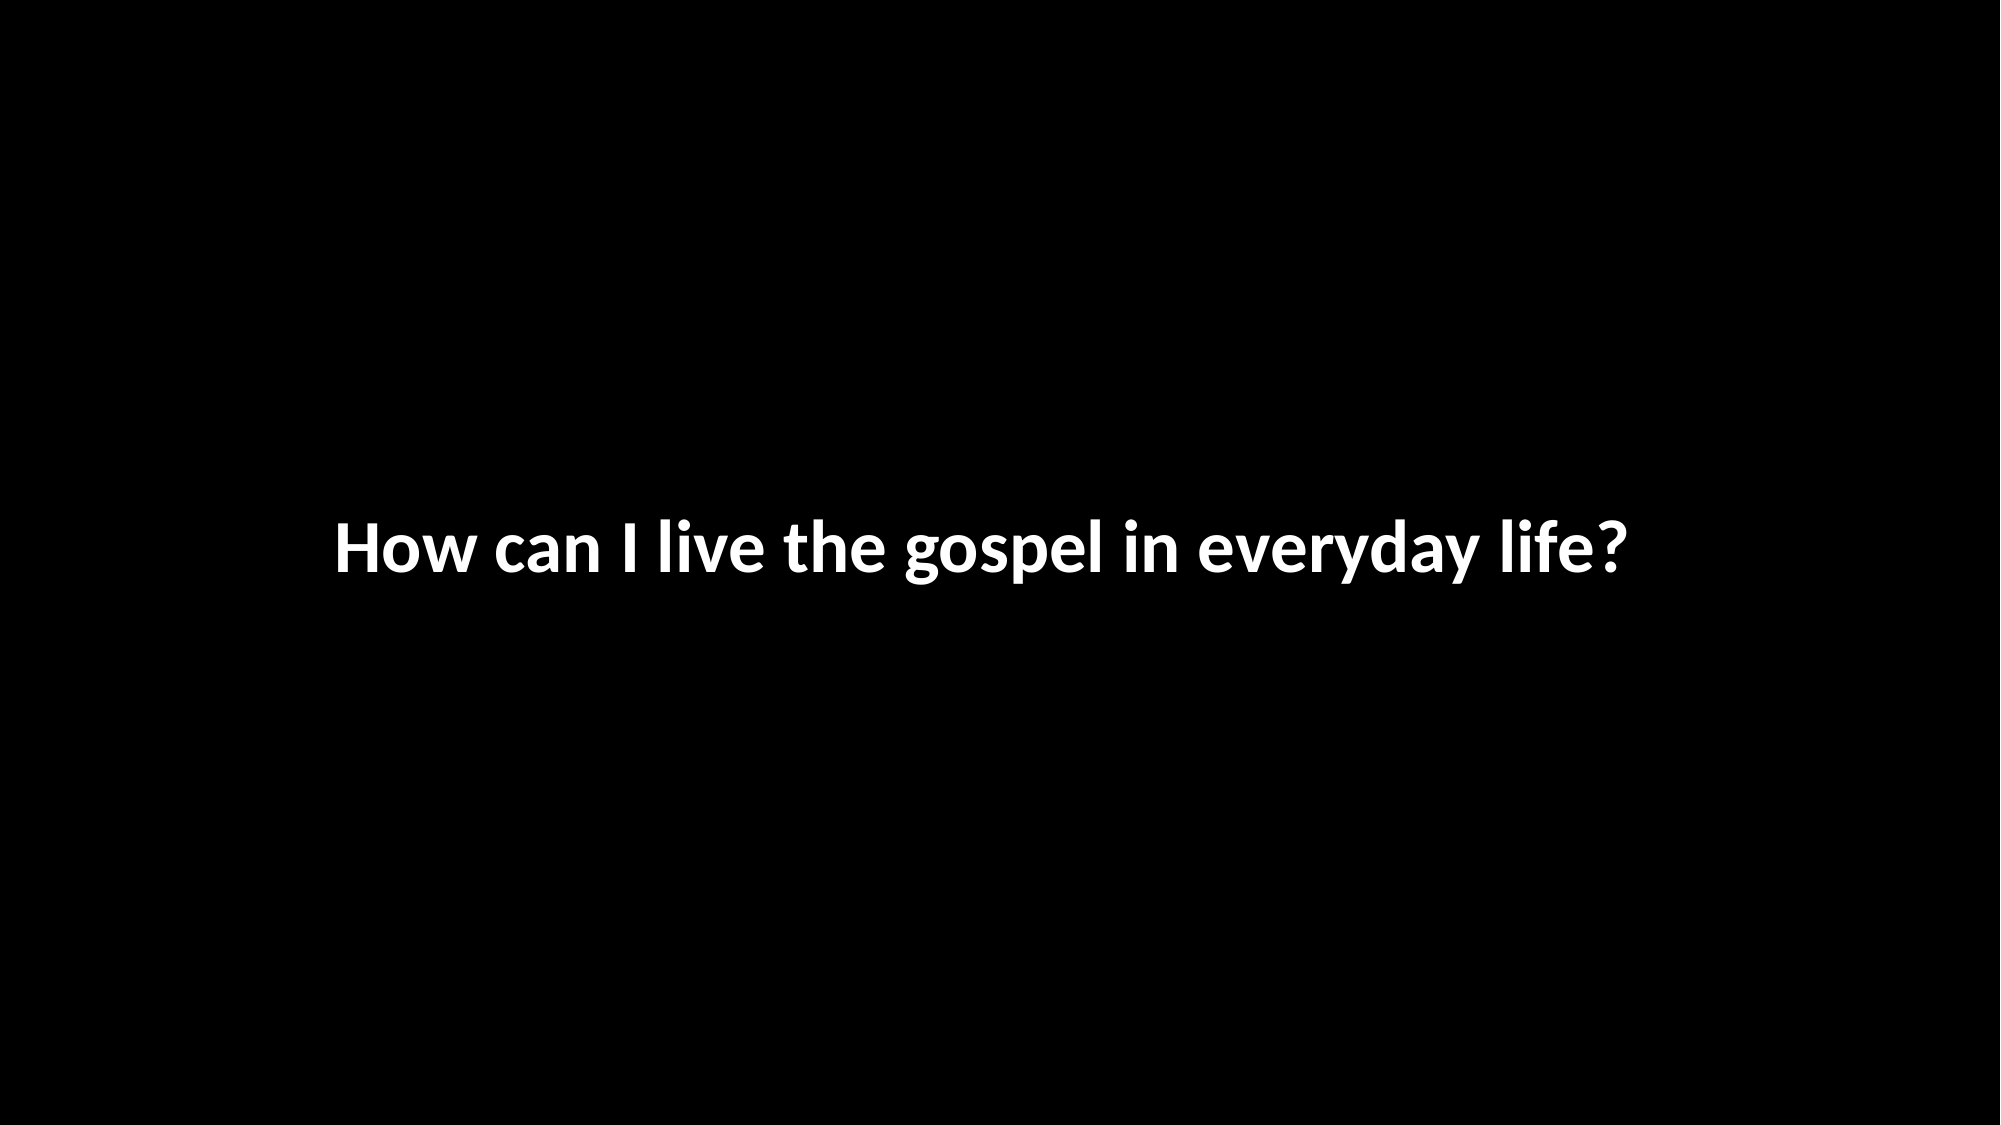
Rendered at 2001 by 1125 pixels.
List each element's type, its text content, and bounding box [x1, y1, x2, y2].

list How can I live the gospel in everyday life? [137, 95, 1863, 1014]
